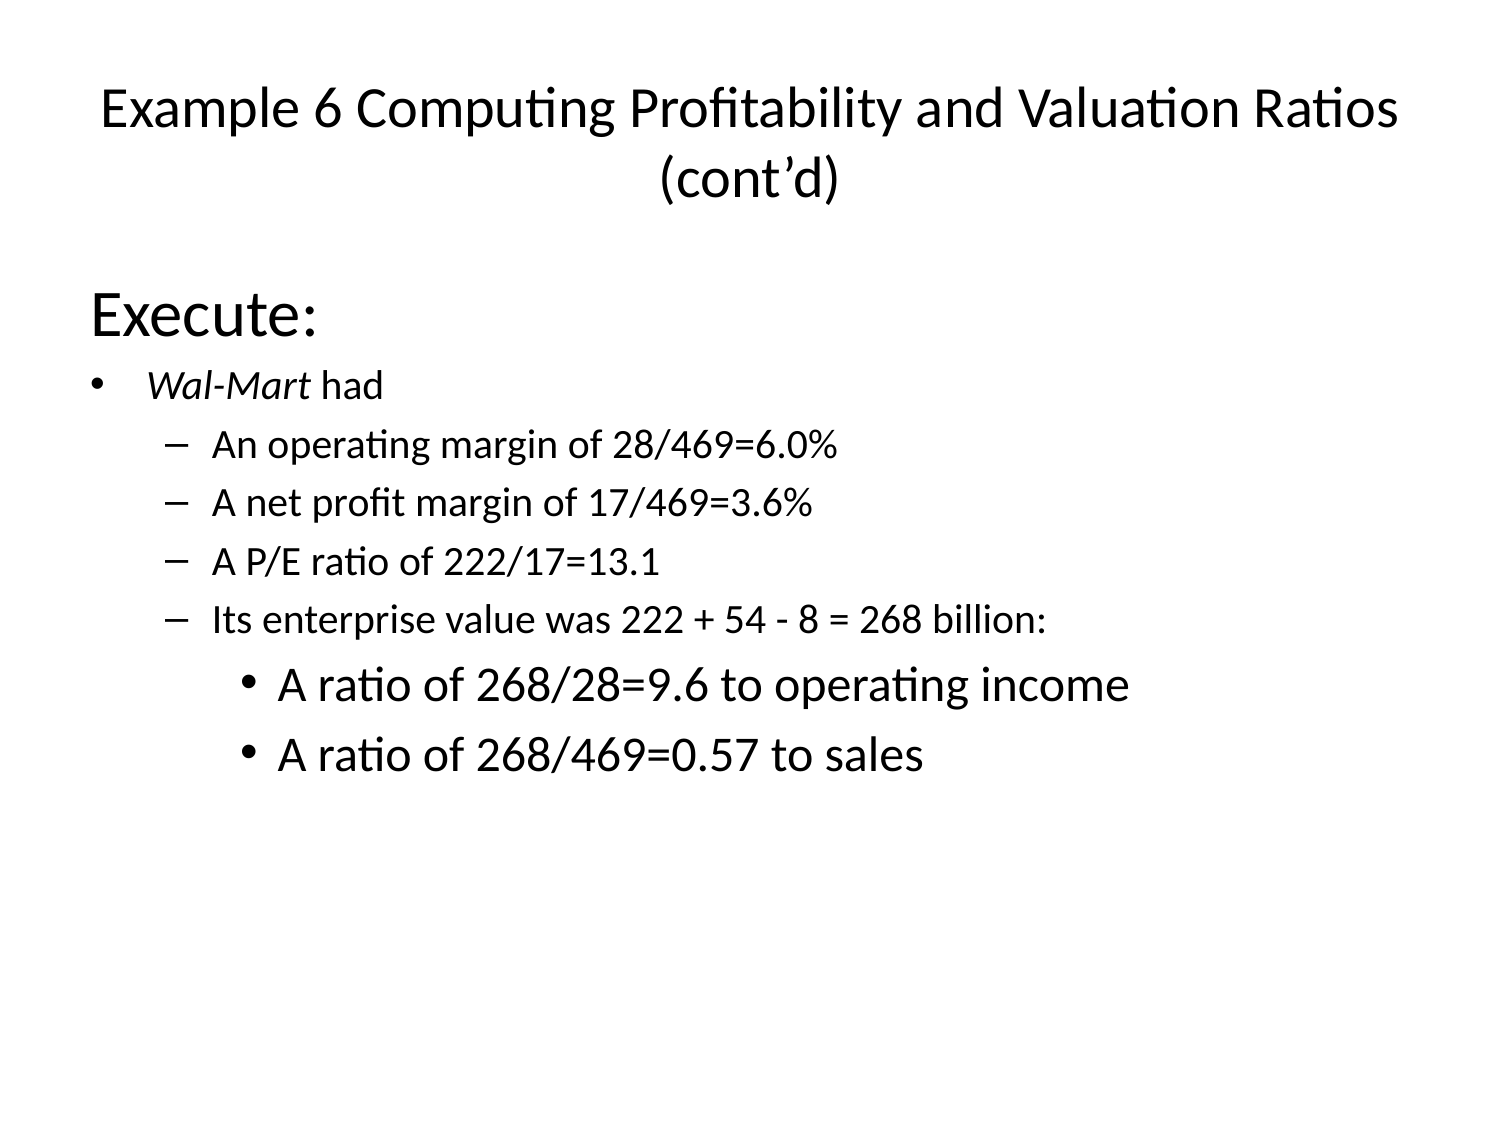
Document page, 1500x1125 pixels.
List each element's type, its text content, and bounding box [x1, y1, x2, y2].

title Example 6 Computing Profitability and Valuation Ratios (cont’d) [75, 45, 1425, 233]
list Execute: Wal-Mart had An operating margin of 28/469=6.0% A net profit margin of 17/469=3.6% A P/E ratio of 222/17=13.1 Its enterprise value was 222 + 54 - 8 = 268 billion: A ratio of 268/28=9.6 to operating income A ratio of 268/469=0.57 to sales [75, 262, 1425, 1005]
